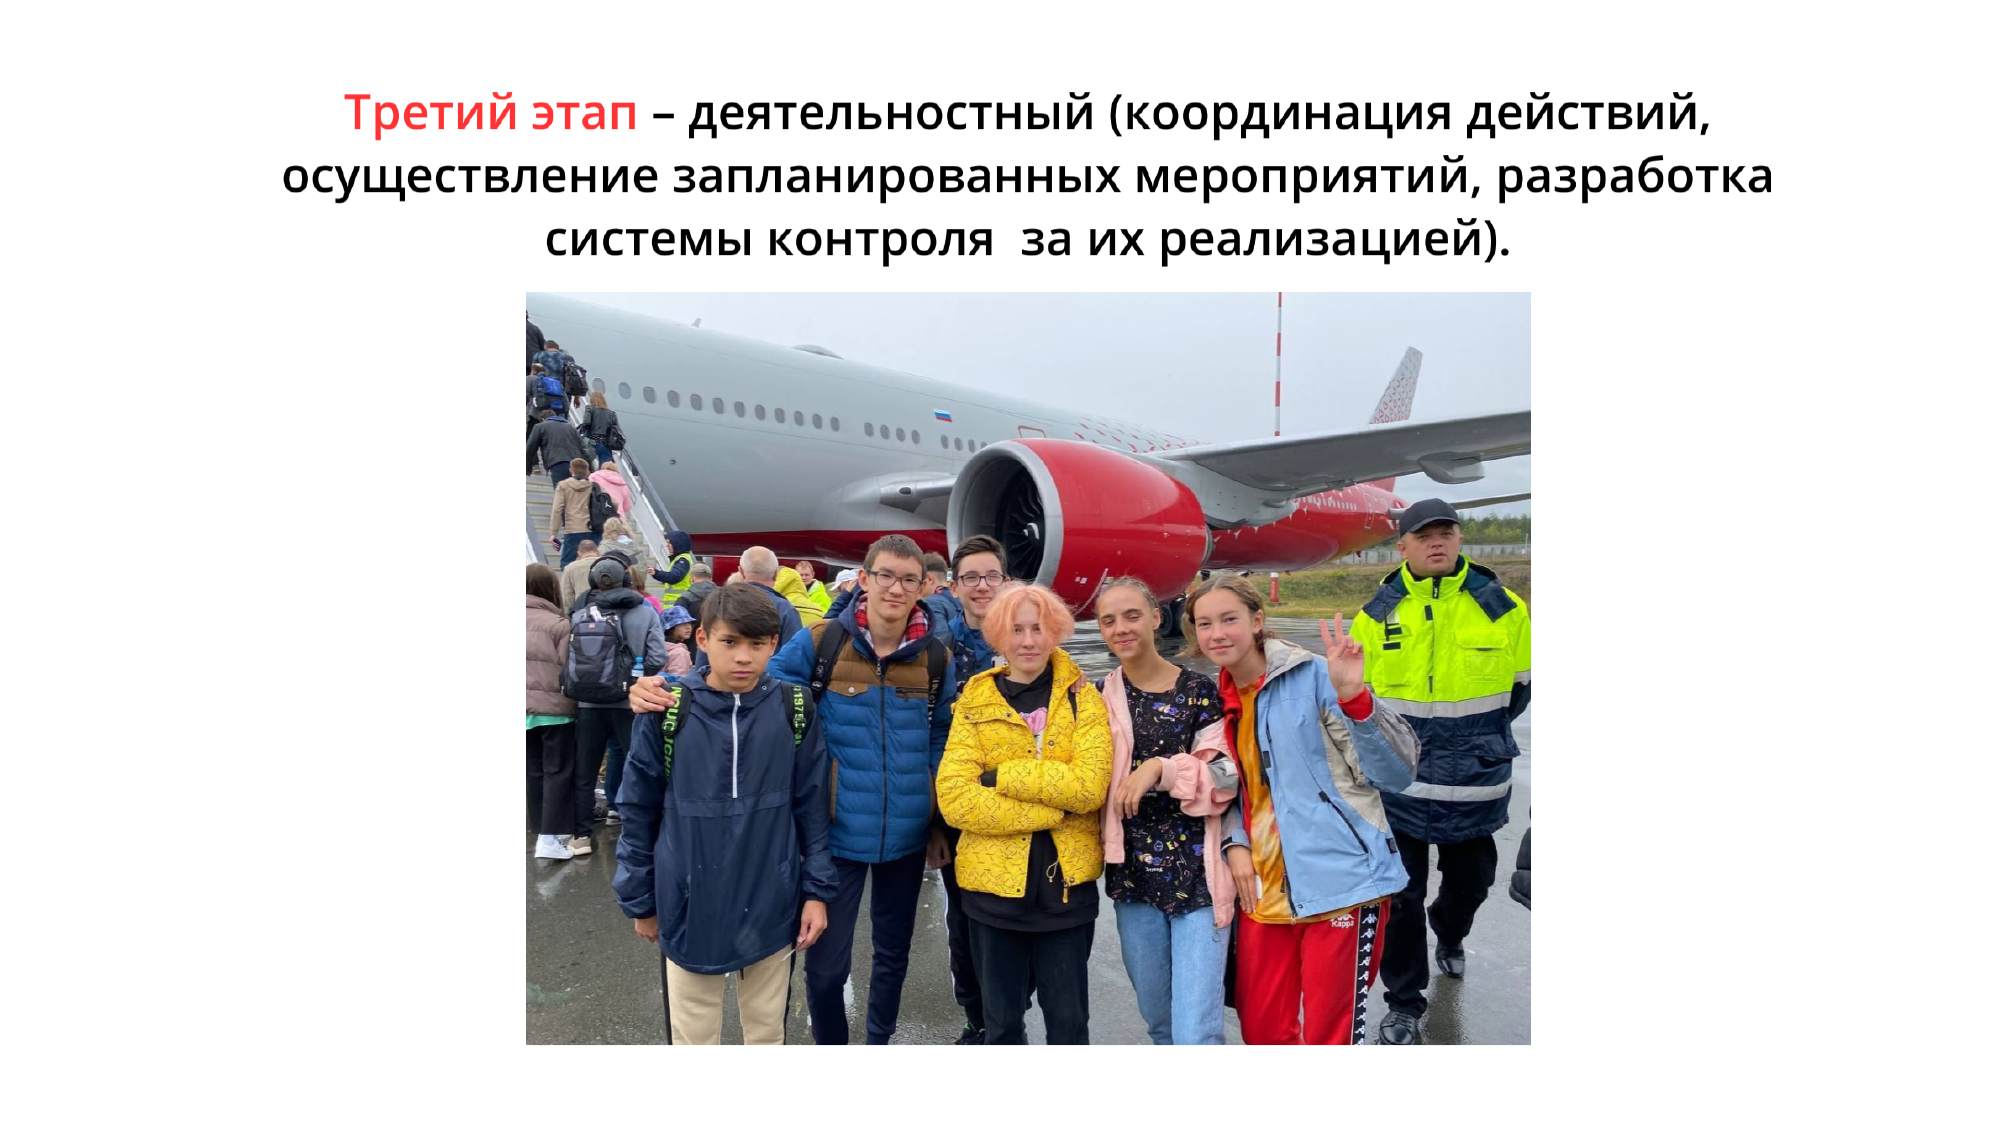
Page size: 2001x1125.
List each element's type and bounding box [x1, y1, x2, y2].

list [0, 54, 2000, 1071]
